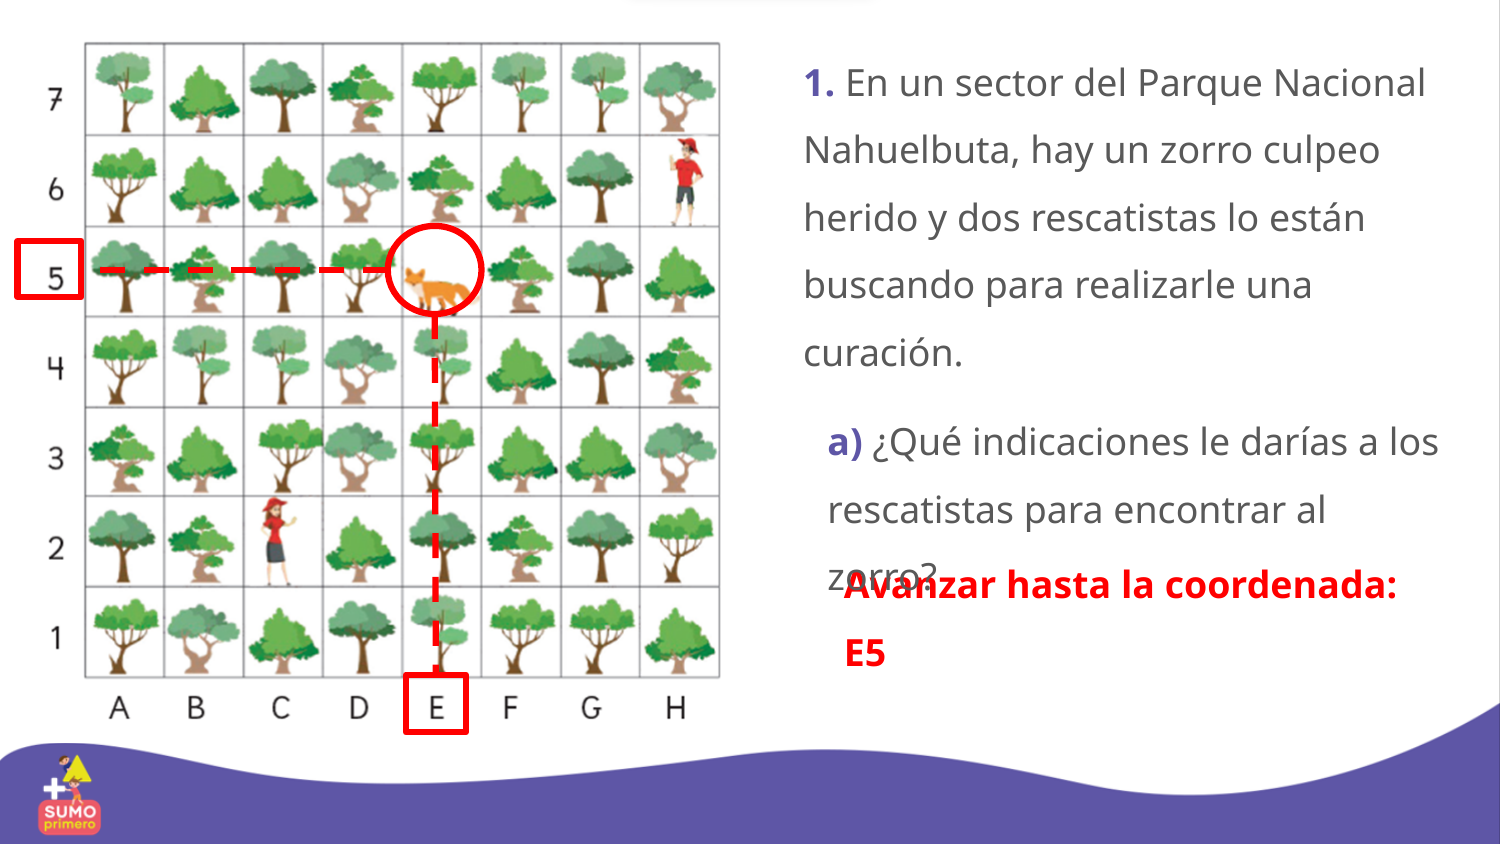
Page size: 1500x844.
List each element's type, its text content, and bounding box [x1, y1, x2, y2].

text_box Avanzar hasta la coordenada: E5 [828, 606, 1426, 682]
picture [0, 0, 1500, 844]
text_box a) ¿Qué indicaciones le darías a los rescatistas para encontrar al zorro? [812, 398, 1456, 606]
title 1. En un sector del Parque Nacional Nahuelbuta, hay un zorro culpeo herido y dos rescatistas lo están buscando para realizarle una curación. [788, 21, 1483, 398]
